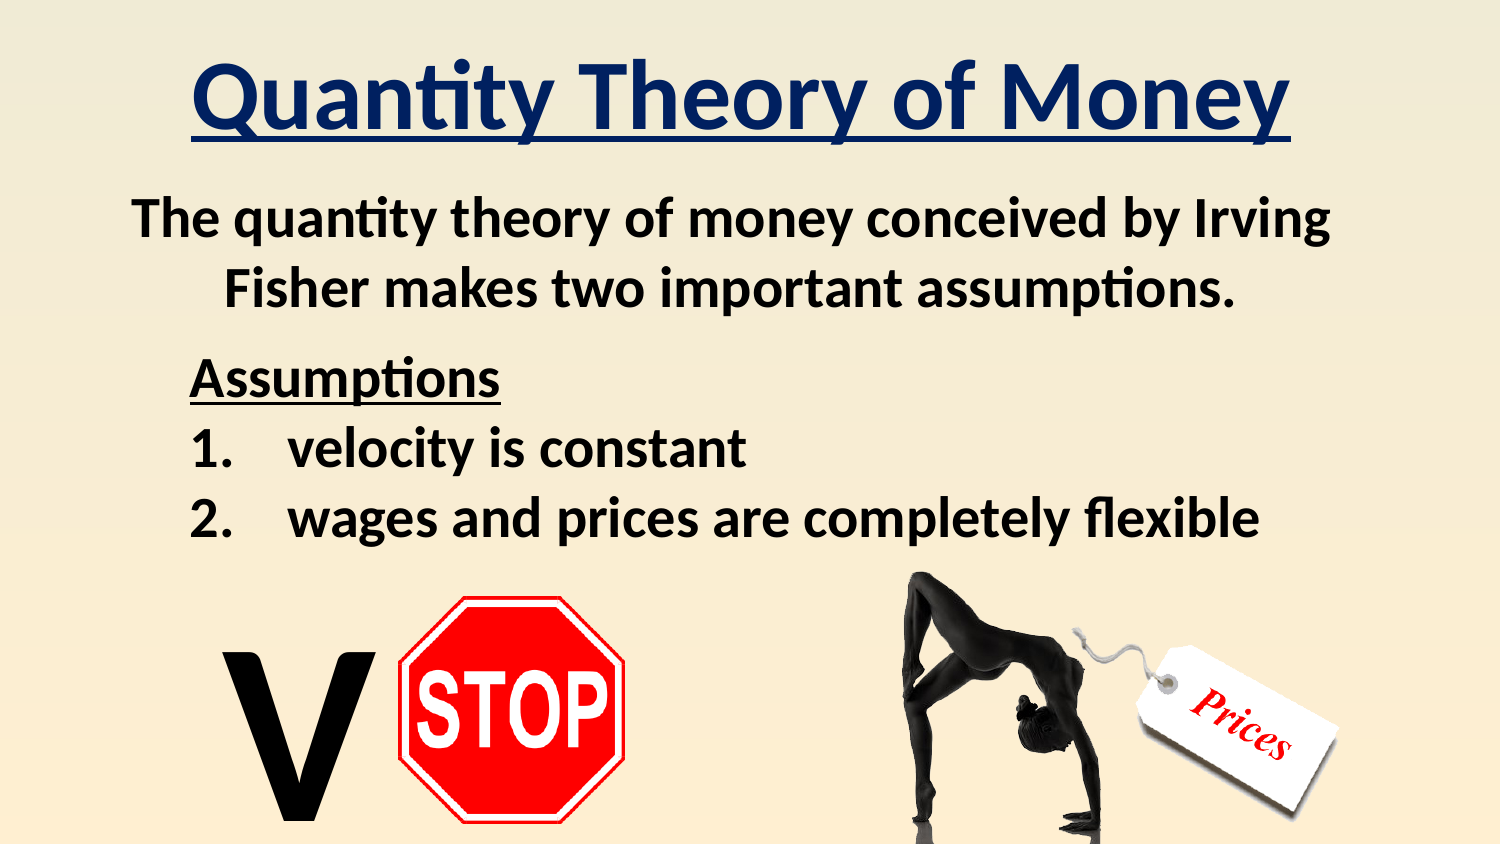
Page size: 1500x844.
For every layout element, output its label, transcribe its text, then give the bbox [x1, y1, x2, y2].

picture [849, 541, 1362, 844]
text_box V [112, 553, 488, 844]
text_box Quantity Theory of Money [176, 21, 1307, 157]
text_box Assumptions velocity is constant wages and prices are completely flexible [174, 332, 1350, 557]
picture [397, 596, 626, 824]
text_box The quantity theory of money conceived by Irving Fisher makes two important assumptions. [99, 171, 1363, 327]
